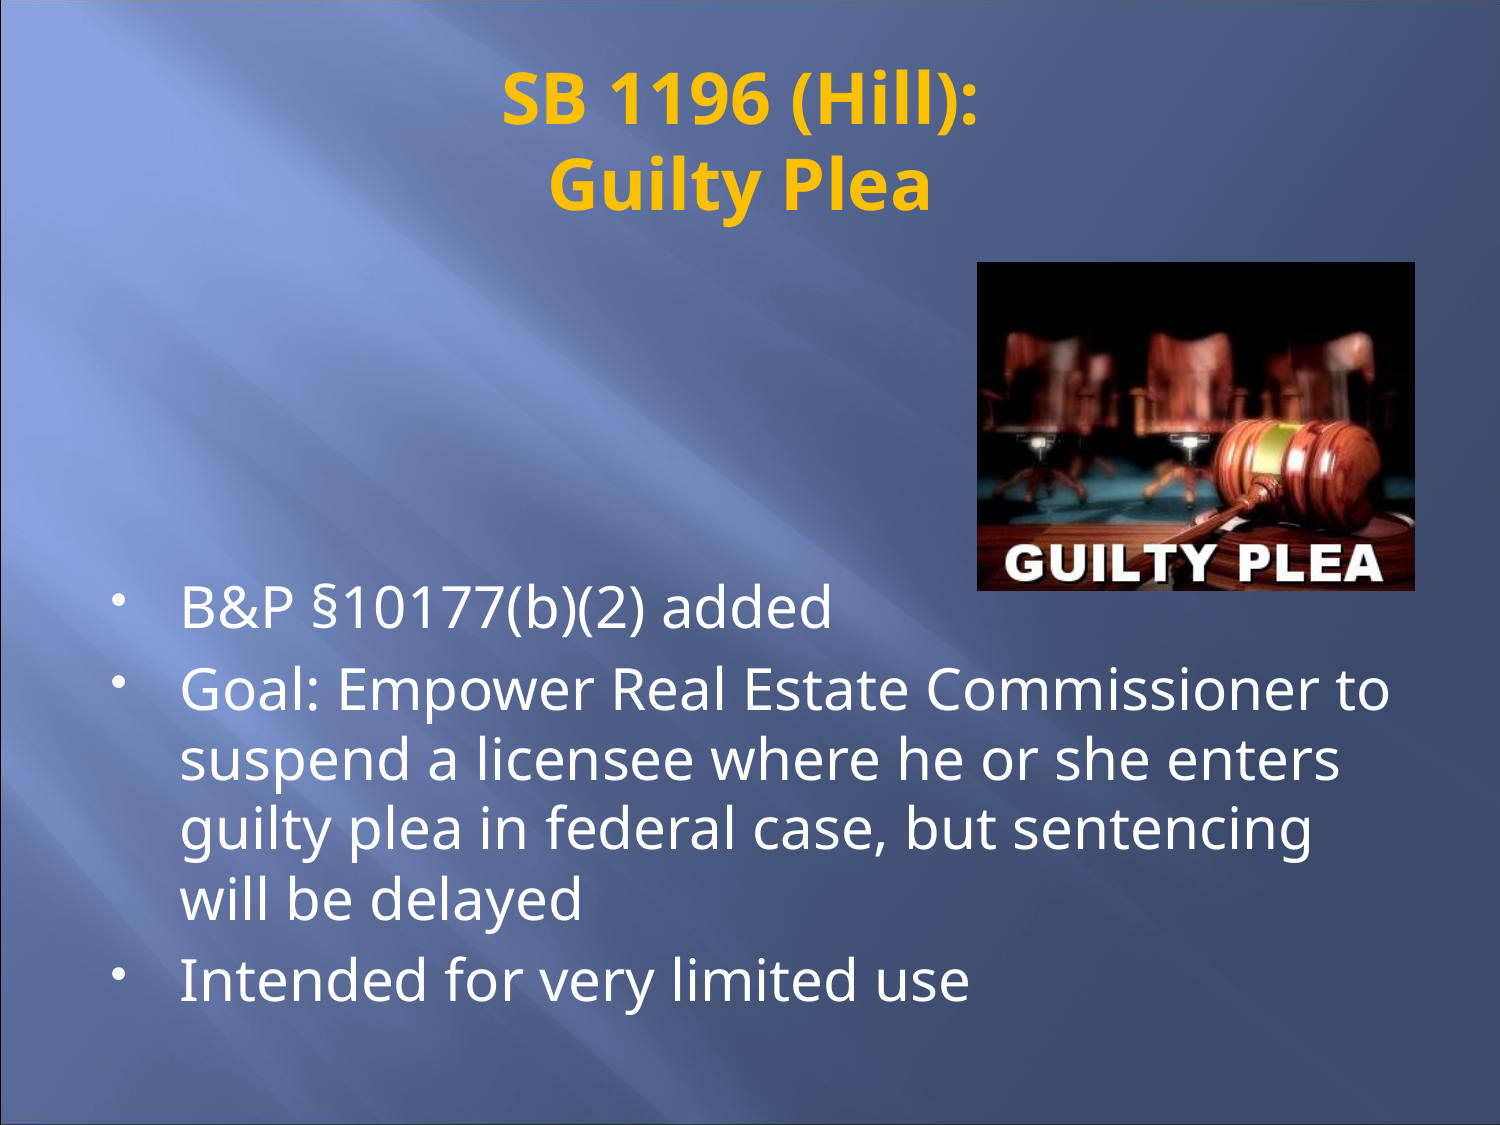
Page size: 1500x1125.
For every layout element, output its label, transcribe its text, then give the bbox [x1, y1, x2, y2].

title SB 1196 (Hill): Guilty Plea [75, 45, 1425, 233]
list B&P §10177(b)(2) added Goal: Empower Real Estate Commissioner to suspend a licensee where he or she enters guilty plea in federal case, but sentencing will be delayed Intended for very limited use [75, 562, 1425, 1025]
picture [0, 0, 1500, 1125]
